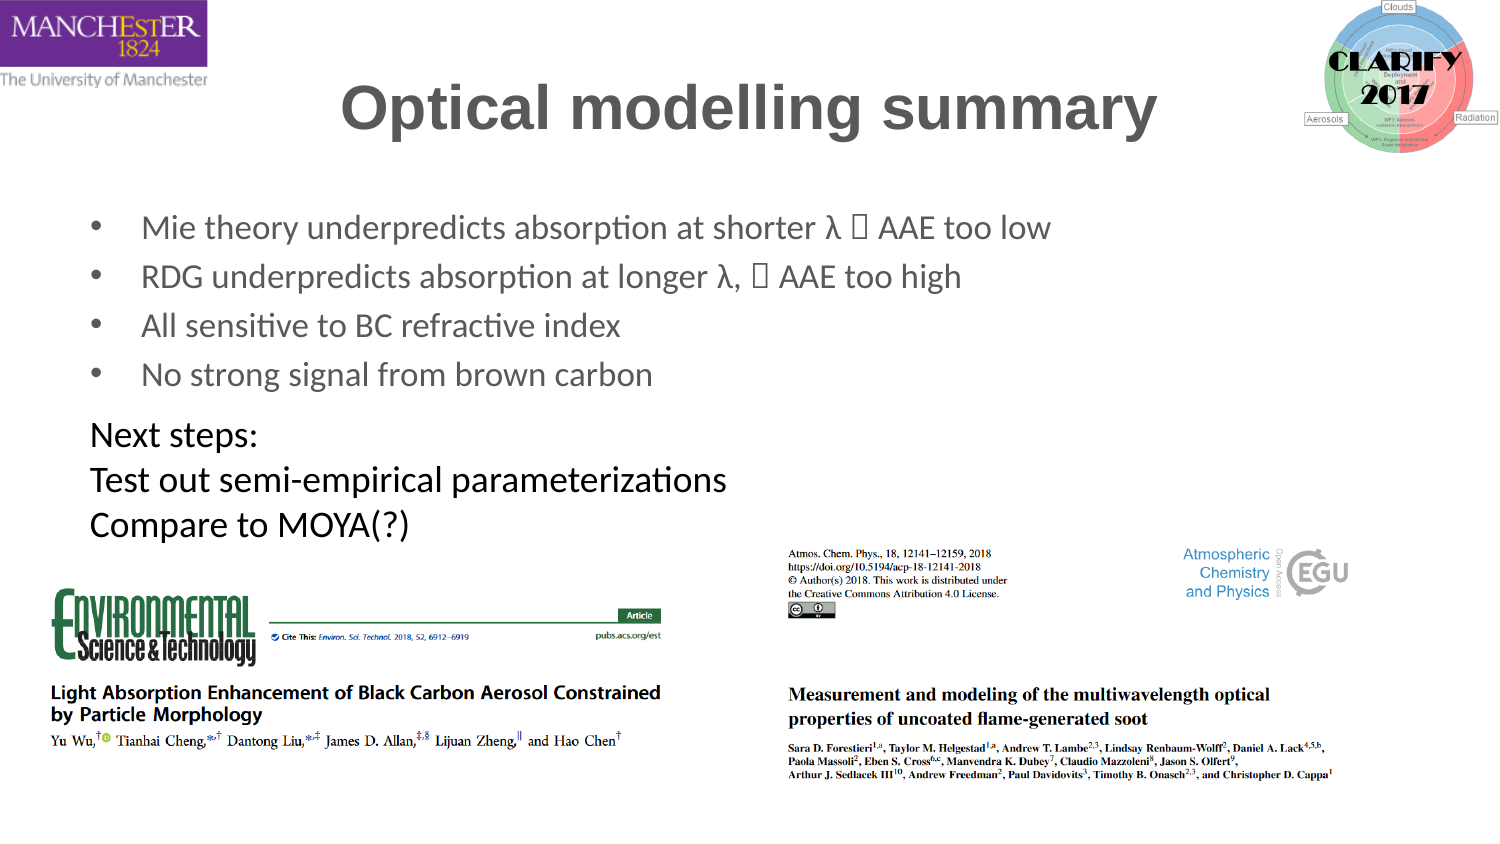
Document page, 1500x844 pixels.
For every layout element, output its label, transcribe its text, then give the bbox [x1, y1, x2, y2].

title Optical modelling summary [75, 33, 1425, 175]
text_box Next steps: Test out semi-empirical parameterizations Compare to MOYA(?) [74, 402, 1353, 598]
picture [1292, 0, 1500, 156]
picture [41, 570, 686, 754]
list Mie theory underpredicts absorption at shorter λ  AAE too low RDG underpredicts absorption at longer λ,  AAE too high All sensitive to BC refractive index No strong signal from brown carbon [75, 196, 1425, 403]
picture [780, 539, 1384, 786]
